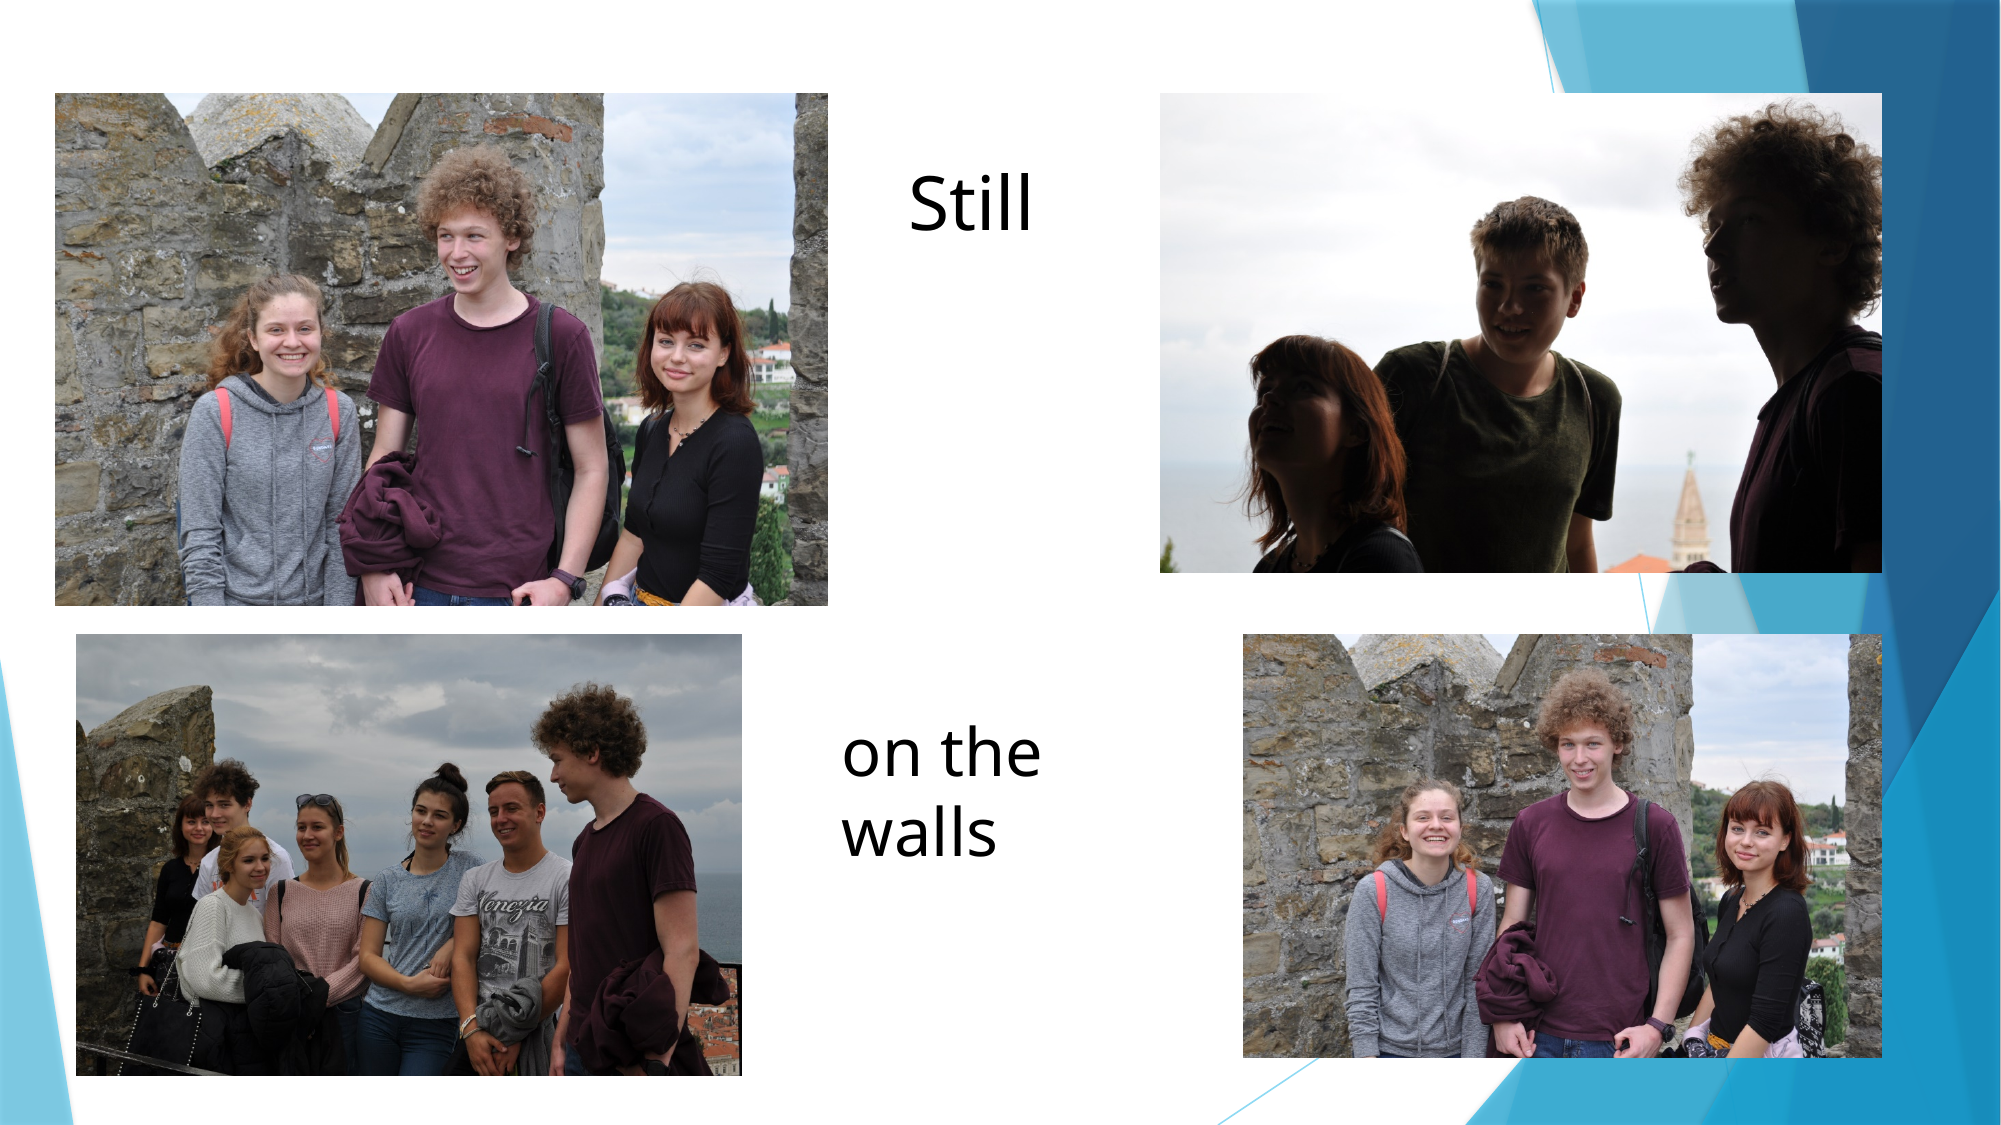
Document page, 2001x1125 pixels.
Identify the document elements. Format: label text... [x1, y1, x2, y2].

picture [1159, 93, 1882, 574]
text_box on the walls [827, 702, 1117, 877]
picture [1242, 633, 1882, 1059]
picture [55, 93, 828, 607]
text_box Still [893, 147, 1092, 253]
picture [75, 633, 742, 1077]
